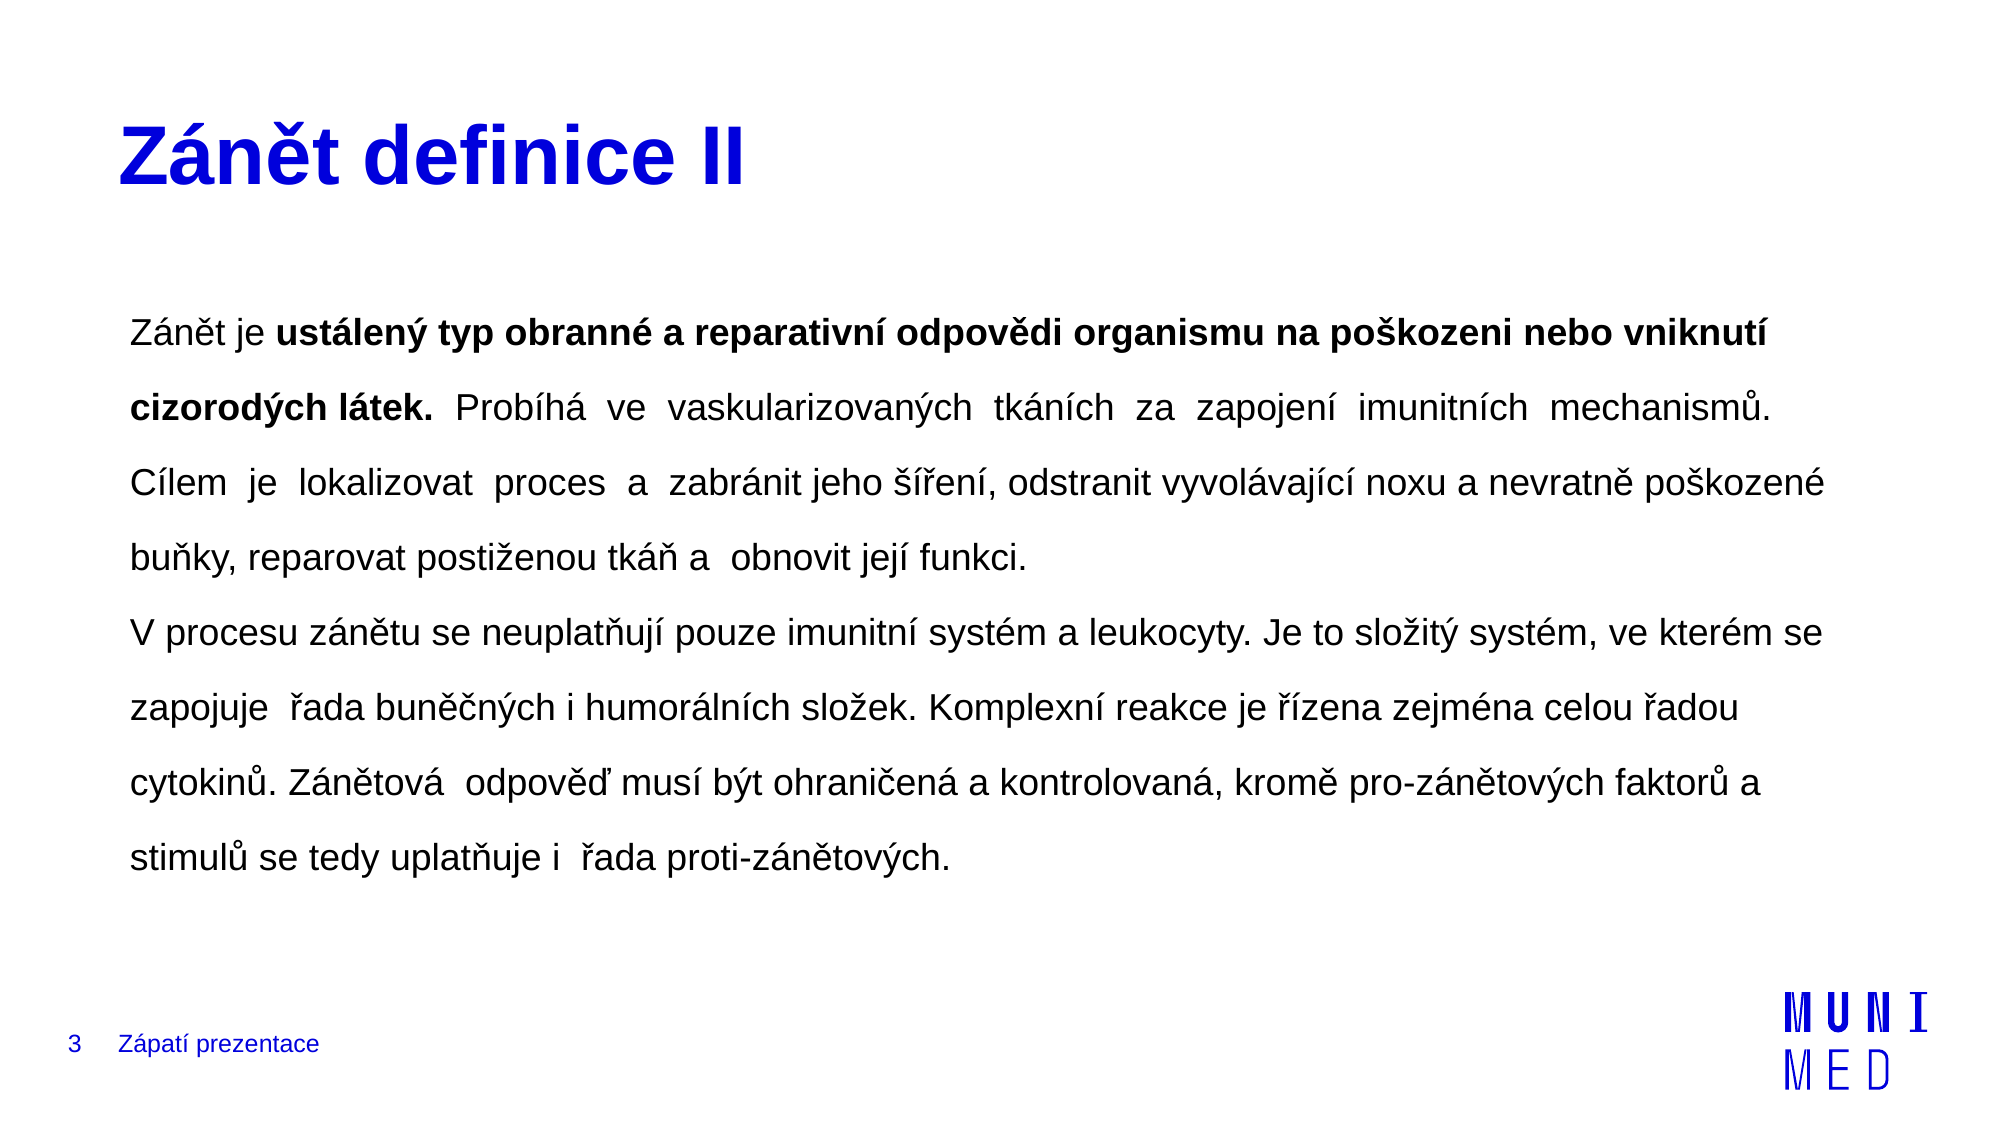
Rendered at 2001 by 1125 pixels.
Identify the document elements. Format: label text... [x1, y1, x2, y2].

title Zánět definice II [118, 118, 1883, 193]
list Zánět je ustálený typ obranné a reparativní odpovědi organismu na poškozeni nebo vniknutí cizorodých látek. Probíhá ve vaskularizovaných tkáních za zapojení imunitních mechanismů. Cílem je lokalizovat proces a zabránit jeho šíření, odstranit vyvolávající noxu a nevratně poškozené buňky, reparovat postiženou tkáň a obnovit její funkci. V procesu zánětu se neuplatňují pouze imunitní systém a leukocyty. Je to složitý systém, ve kterém se zapojuje řada buněčných i humorálních složek. Komplexní reakce je řízena zejména celou řadou cytokinů. Zánětová odpověď musí být ohraničená a kontrolovaná, kromě pro-zánětových faktorů a stimulů se tedy uplatňuje i řada proti-zánětových. [118, 277, 1883, 957]
footer Zápatí prezentace [118, 1021, 1418, 1063]
slide_number 3 [67, 1021, 110, 1063]
